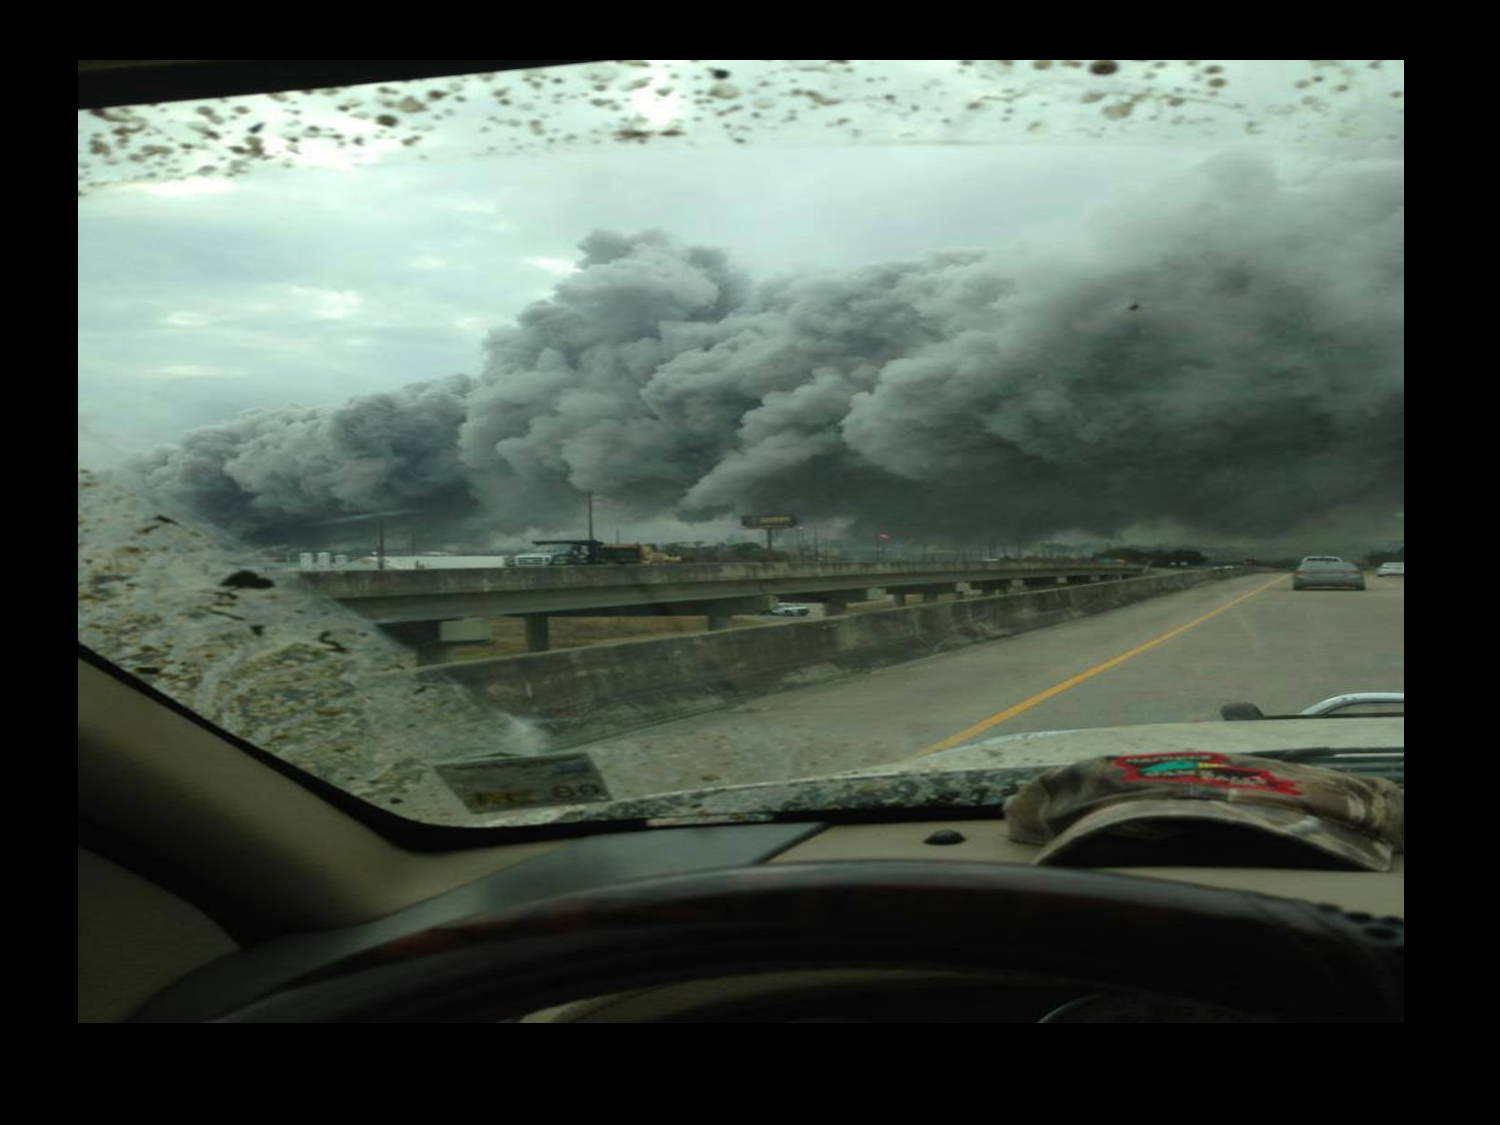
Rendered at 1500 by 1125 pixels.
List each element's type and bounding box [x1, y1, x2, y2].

picture [78, 60, 1405, 1024]
